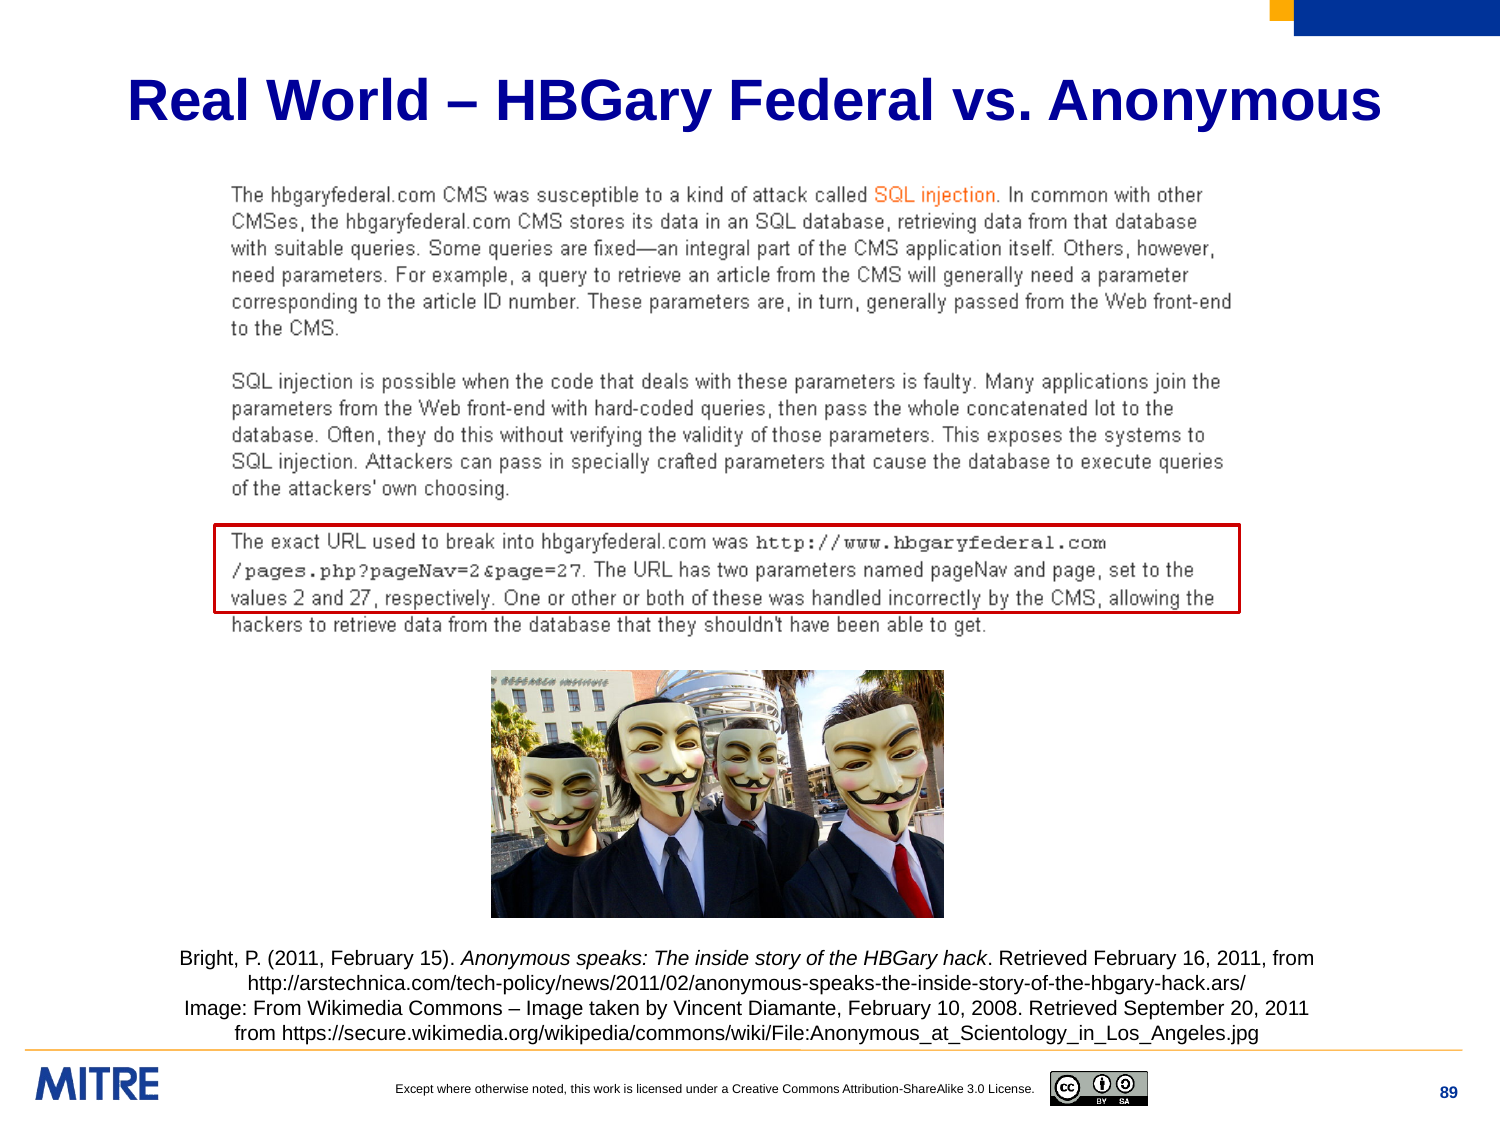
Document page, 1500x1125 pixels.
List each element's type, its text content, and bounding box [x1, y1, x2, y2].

picture [226, 174, 1240, 643]
title Real World – HBGary Federal vs. Anonymous [112, 62, 1451, 151]
picture [491, 670, 944, 918]
text_box Bright, P. (2011, February 15). Anonymous speaks: The inside story of the HBGary hack. Retrieved February 16, 2011, from http://arstechnica.com/tech-policy/news/2011/02/anonymous-speaks-the-inside-story-of-the-hbgary-hack.ars/ Image: From Wikimedia Commons – Image taken by Vincent Diamante, February 10, 2008. Retrieved September 20, 2011 from https://secure.wikimedia.org/wikipedia/commons/wiki/File:Anonymous_at_Scientology_in_Los_Angeles.jpg [159, 937, 1335, 1063]
slide_number 89 [1385, 1077, 1474, 1103]
text_box [214, 524, 221, 613]
picture [1050, 1071, 1148, 1106]
picture [30, 1064, 163, 1106]
